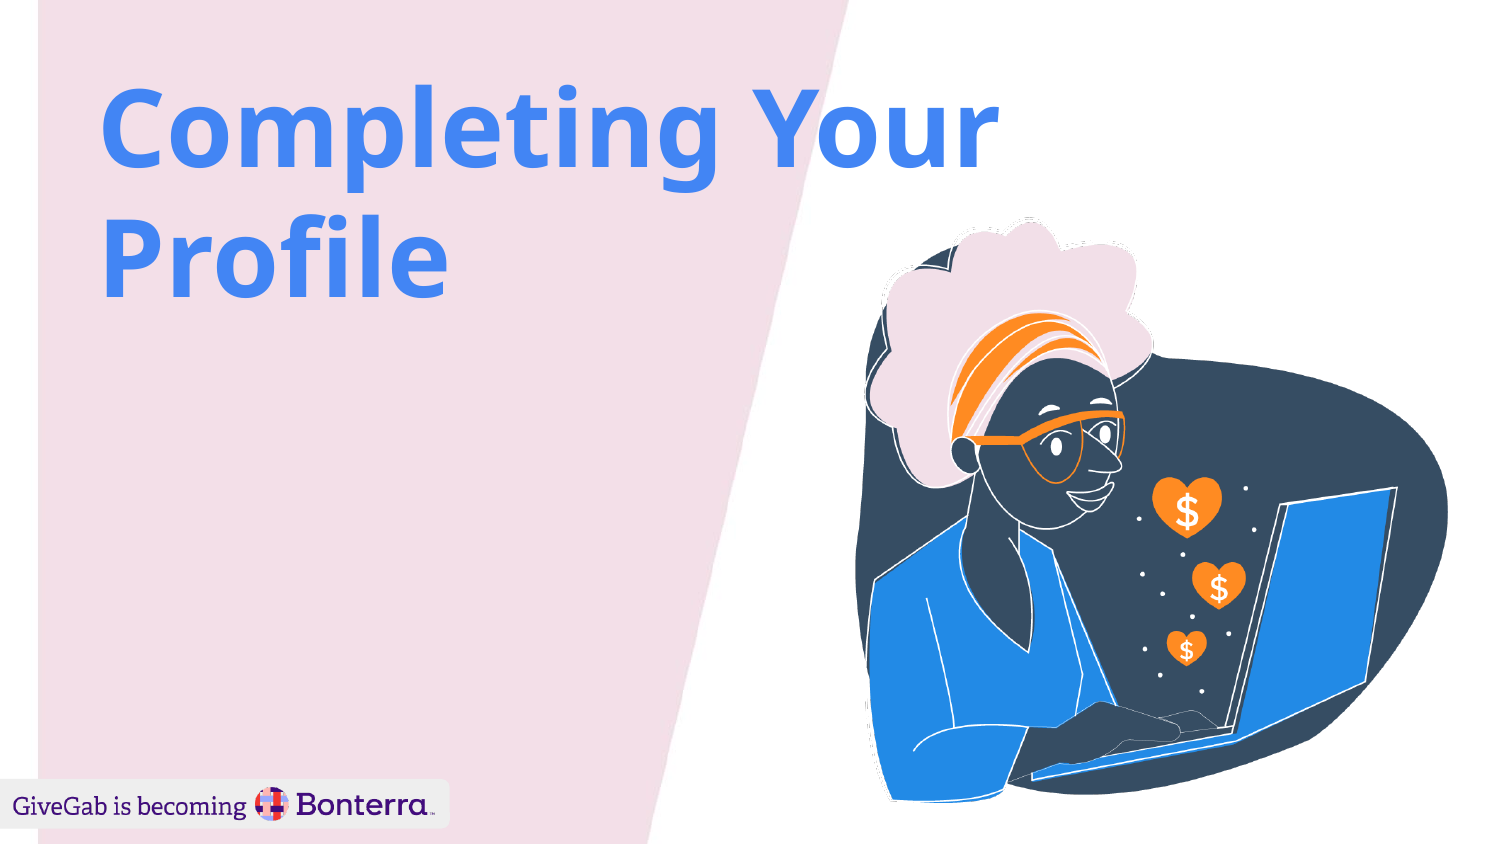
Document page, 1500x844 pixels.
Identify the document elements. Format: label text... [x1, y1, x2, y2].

title Completing Your Profile [82, 44, 1127, 378]
picture [9, 784, 438, 821]
picture [0, 0, 1500, 844]
